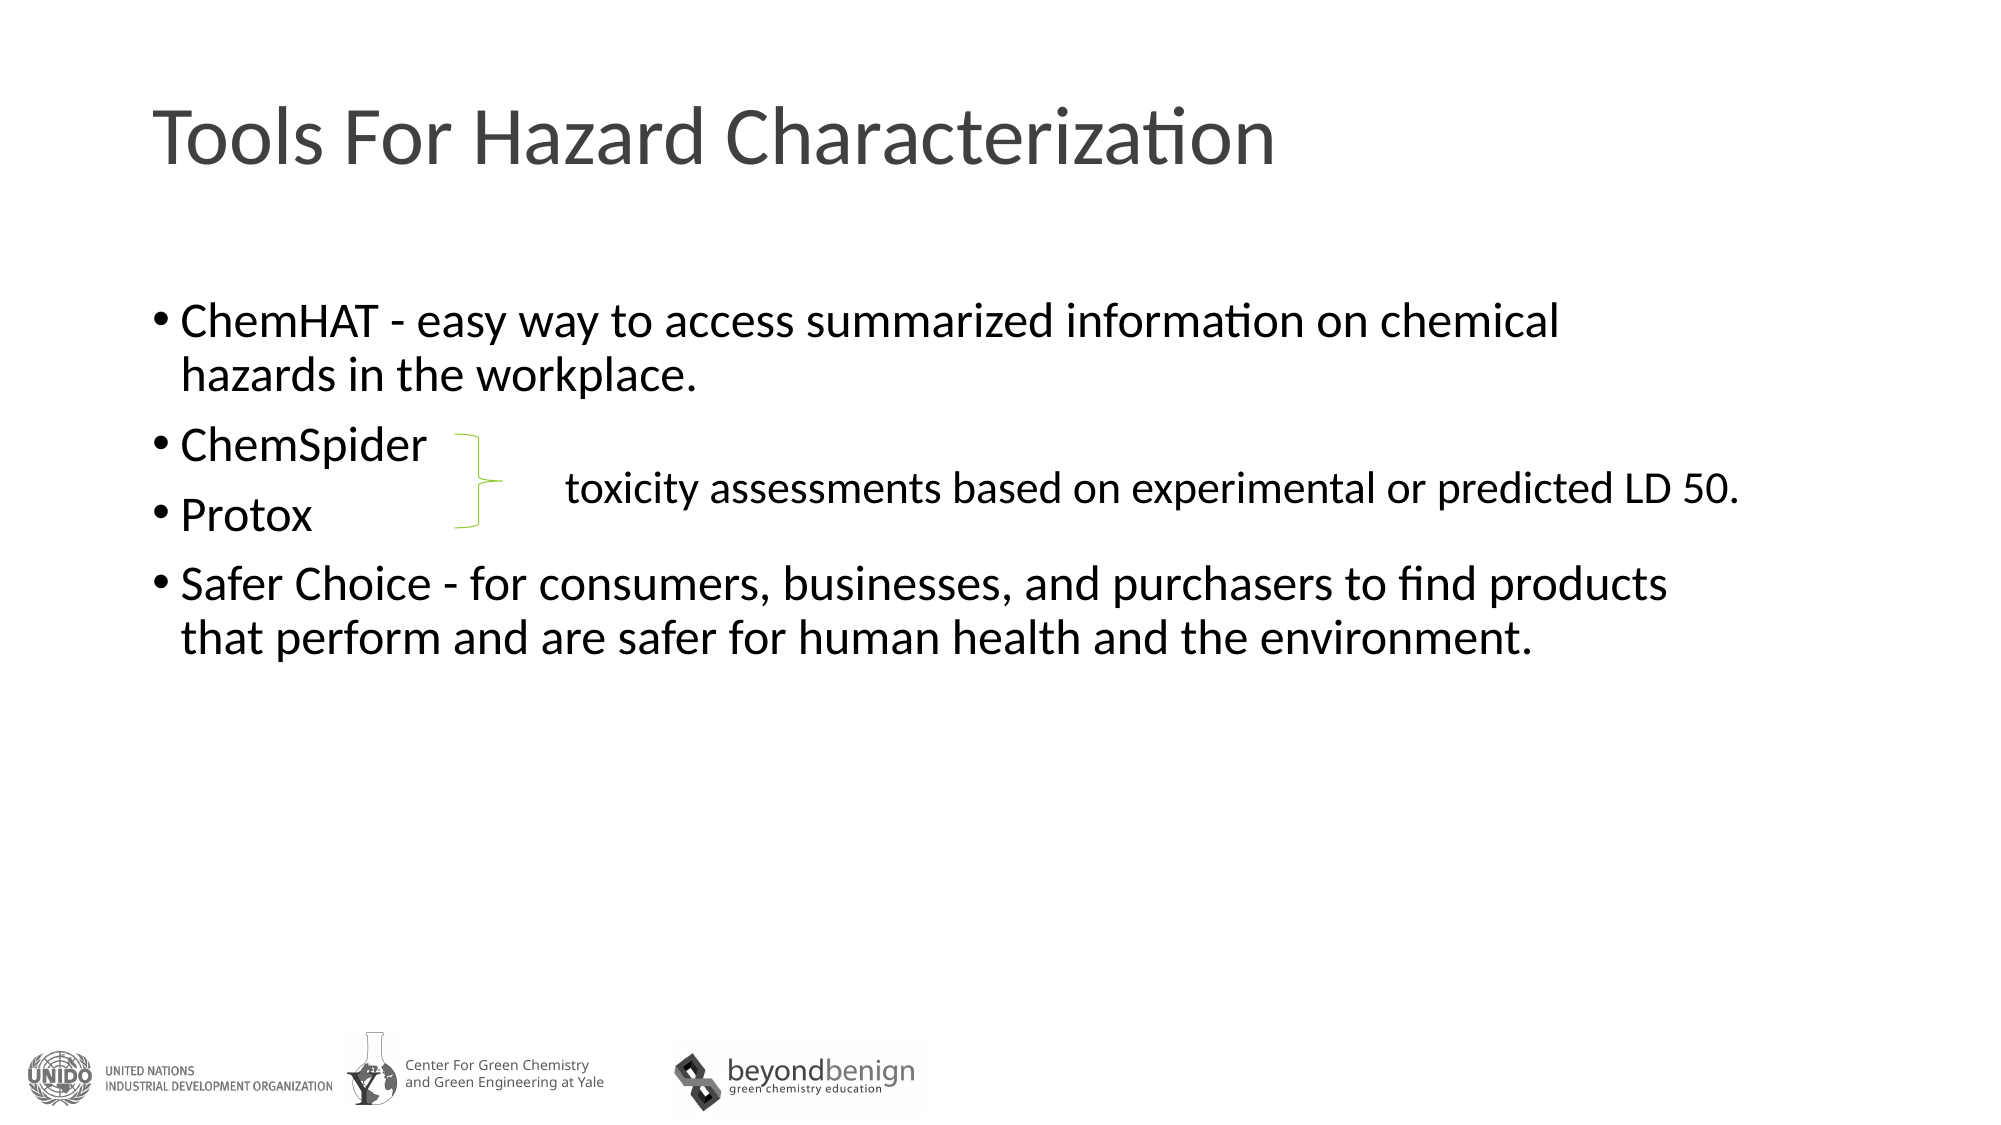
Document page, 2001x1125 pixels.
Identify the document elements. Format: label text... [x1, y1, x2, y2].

list ChemHAT - easy way to access summarized information on chemical hazards in the workplace. ChemSpider Protox Safer Choice - for consumers, businesses, and purchasers to find products that perform and are safer for human health and the environment. [137, 287, 1688, 675]
title Tools For Hazard Characterization [137, 28, 1863, 247]
text_box [454, 433, 503, 529]
text_box toxicity assessments based on experimental or predicted LD 50. [550, 450, 1767, 521]
